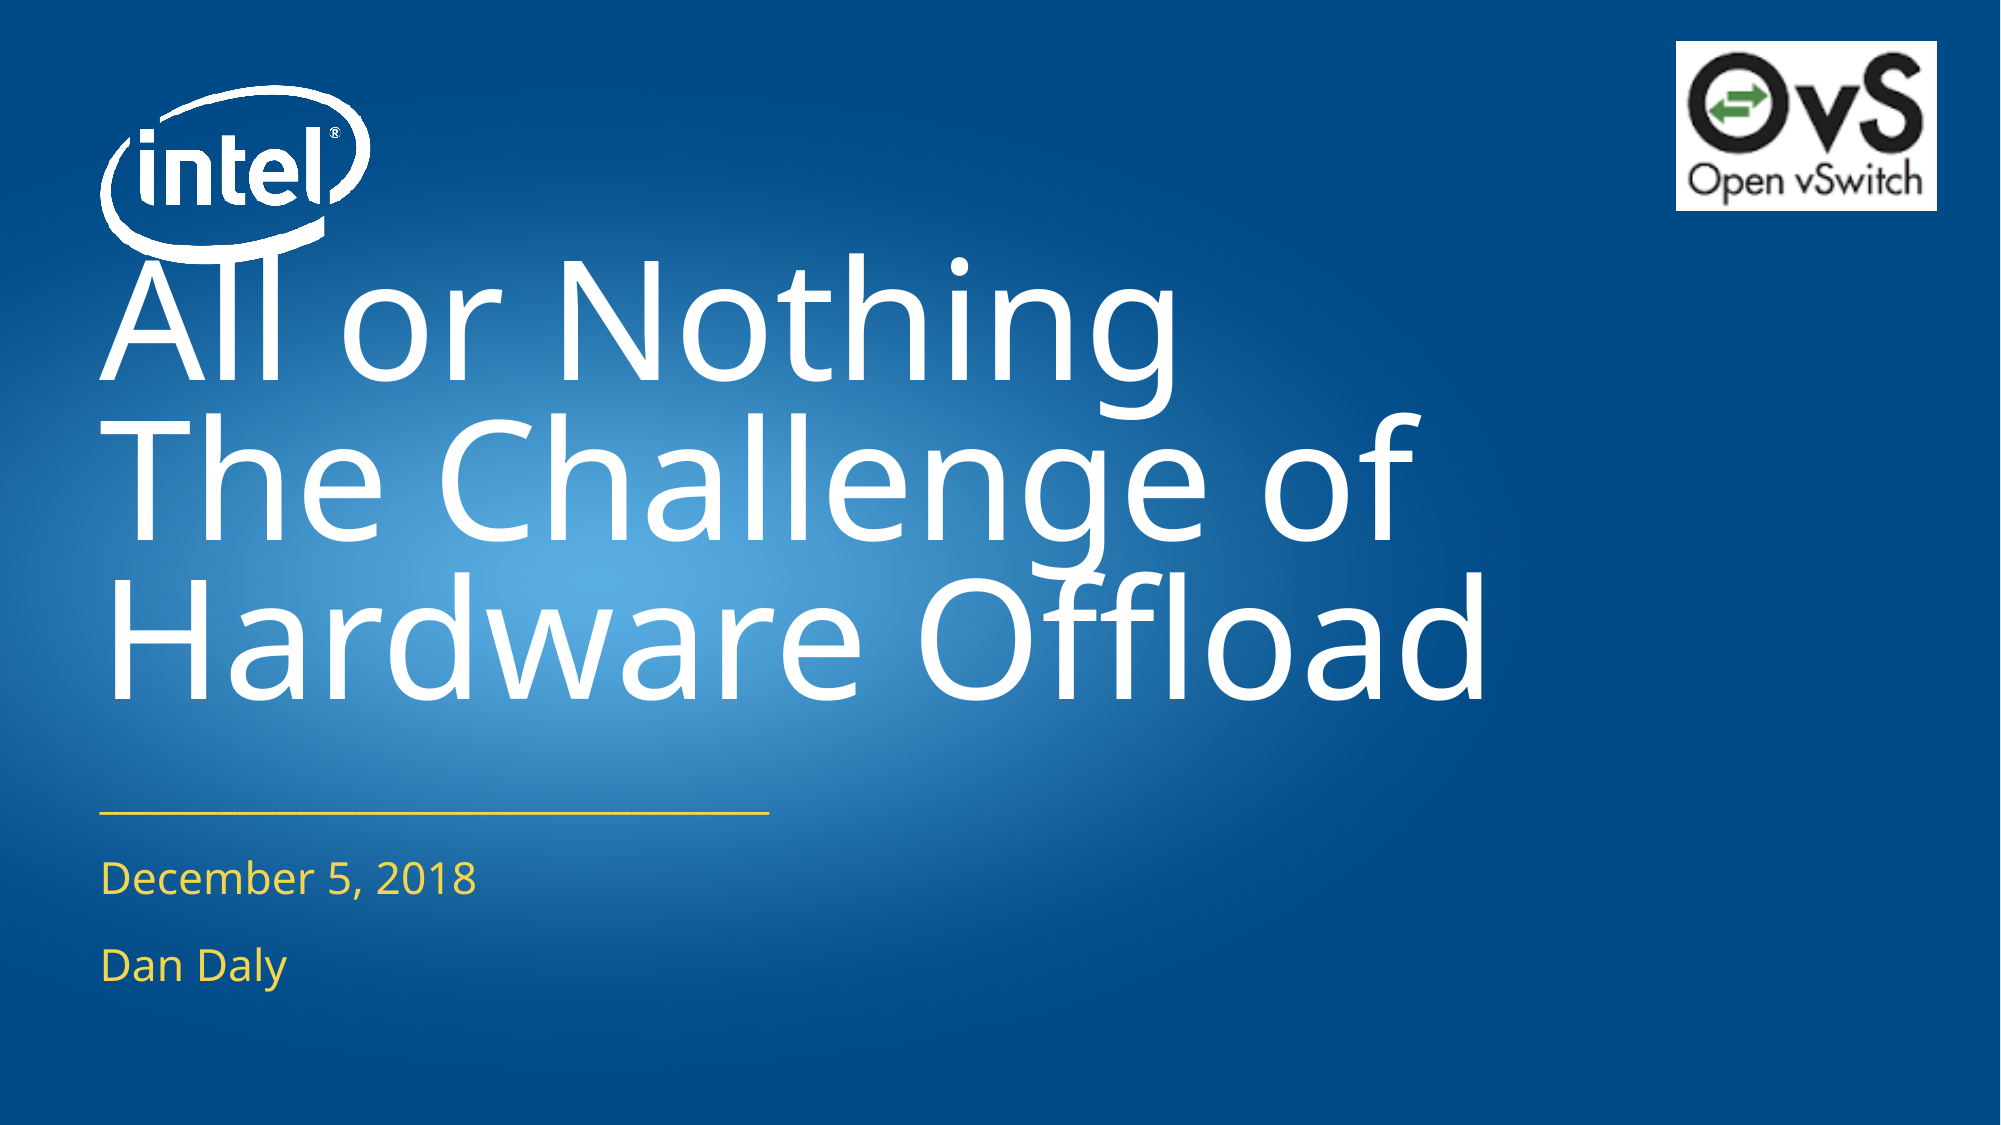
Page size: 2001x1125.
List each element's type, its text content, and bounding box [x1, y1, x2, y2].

subtitle __________________________________ December 5, 2018 Dan Daly [99, 763, 1485, 1025]
picture [0, 0, 2001, 1125]
title All or Nothing The Challenge of Hardware Offload [99, 383, 1963, 733]
